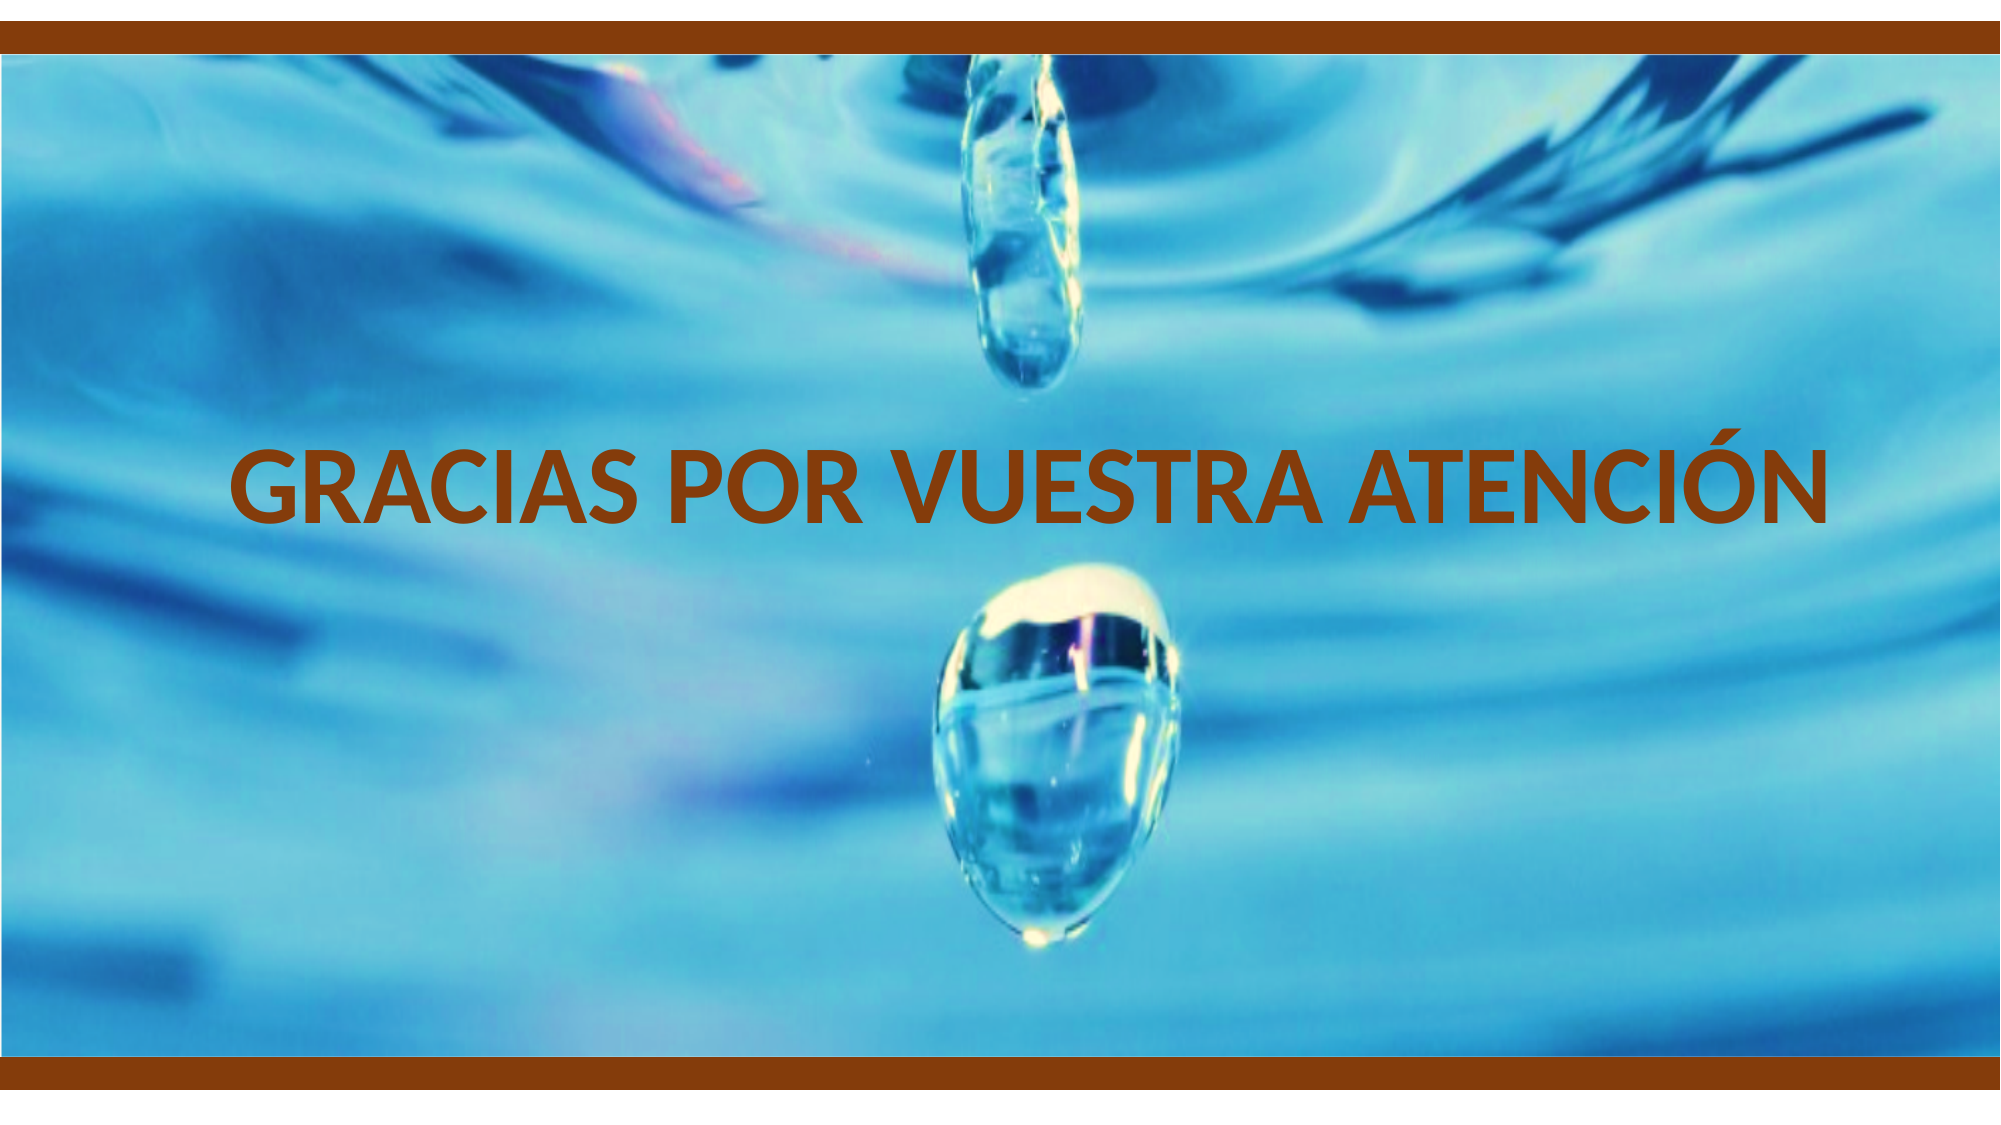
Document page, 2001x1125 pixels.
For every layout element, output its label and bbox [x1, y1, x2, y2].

text_box [0, 1058, 2000, 1090]
text_box [0, 21, 2000, 53]
picture [0, 53, 2000, 1058]
